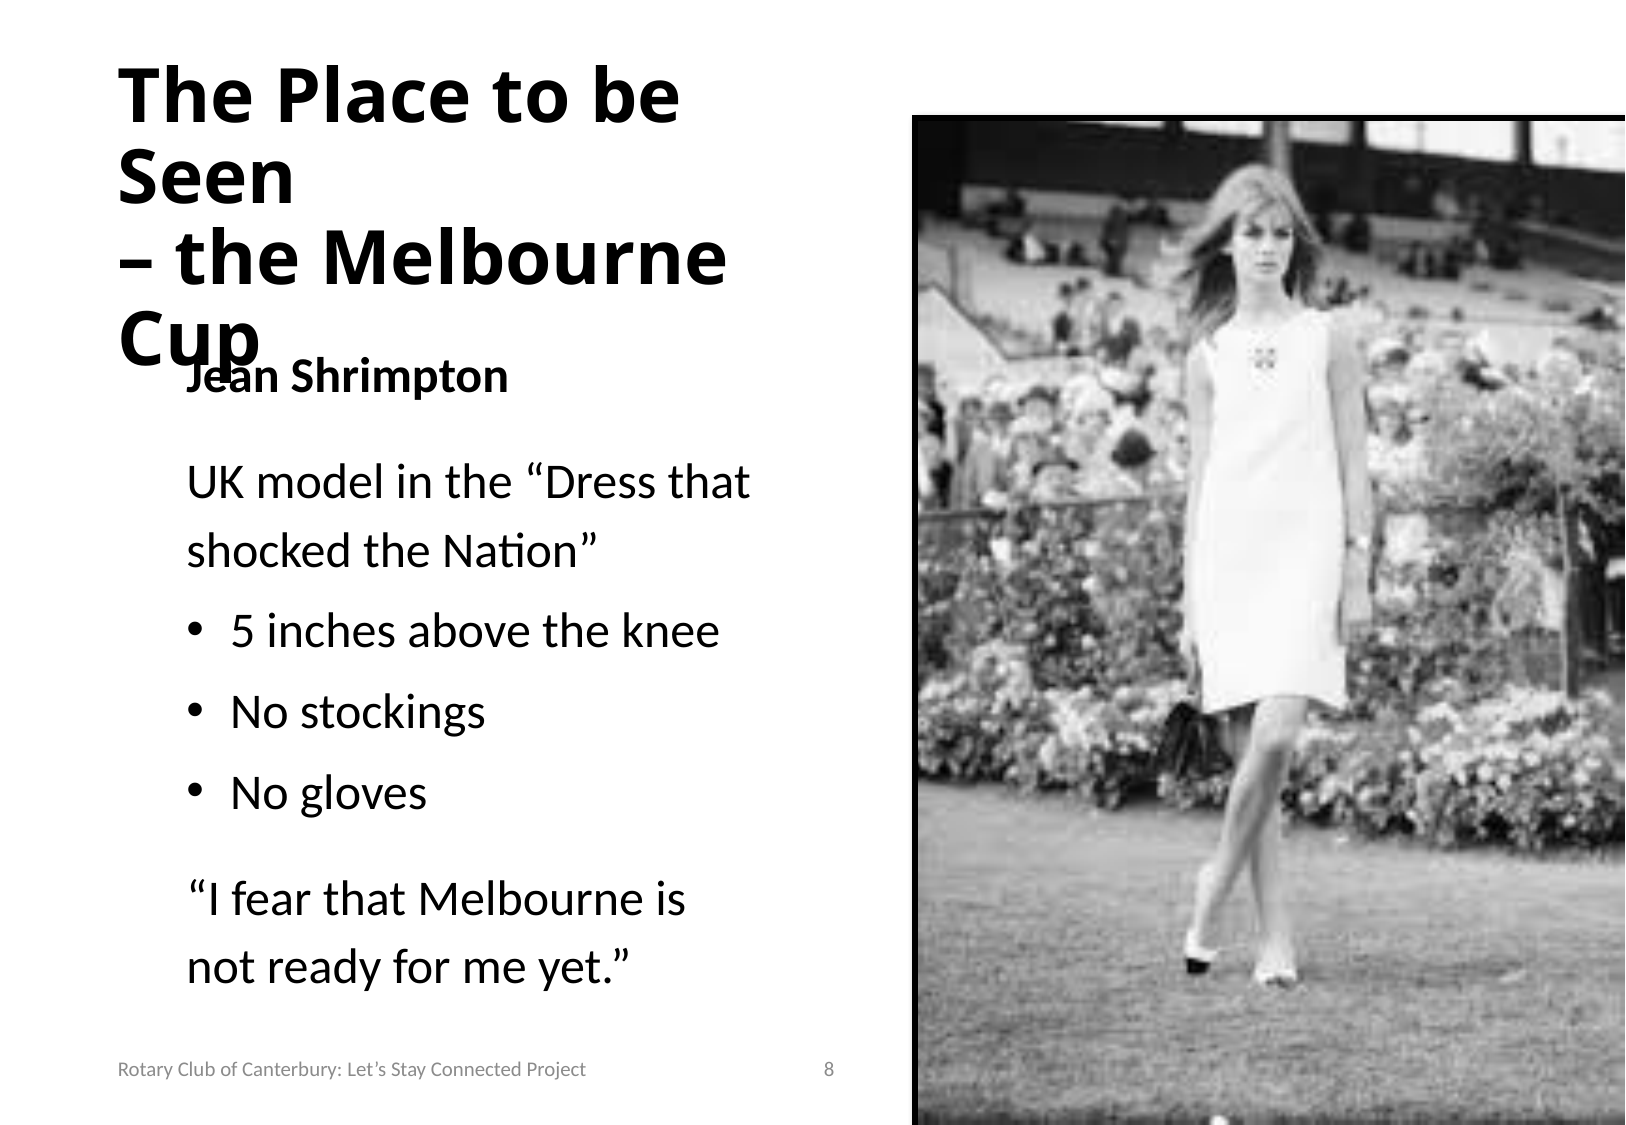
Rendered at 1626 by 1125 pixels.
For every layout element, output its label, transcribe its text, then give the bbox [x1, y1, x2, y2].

text_box Jean Shrimpton UK model in the “Dress that shocked the Nation” 5 inches above the knee No stockings No gloves “I fear that Melbourne is not ready for me yet.” [171, 326, 776, 1002]
picture [918, 120, 1625, 1125]
footer Rotary Club of Canterbury: Let’s Stay Connected Project [102, 1038, 611, 1098]
slide_number 8 [775, 1030, 850, 1106]
title The Place to be Seen – the Melbourne Cup [102, 149, 813, 290]
